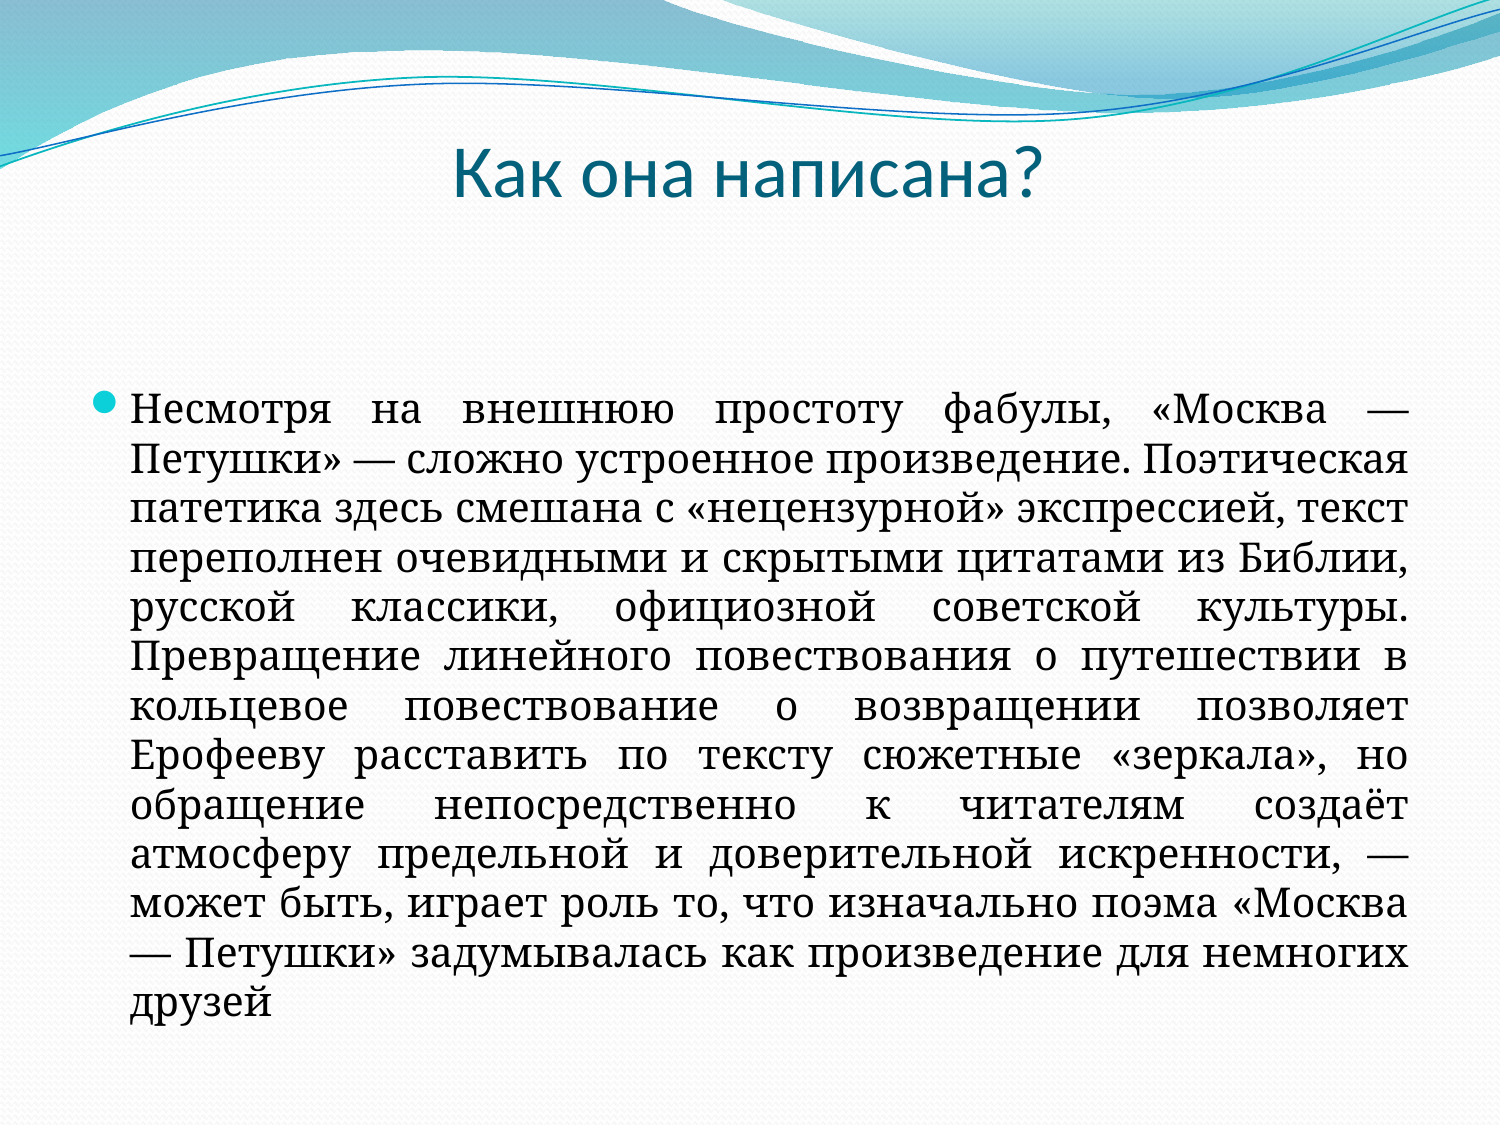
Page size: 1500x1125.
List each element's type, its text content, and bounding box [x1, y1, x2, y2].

title Как она написана? [75, 115, 1425, 303]
list Несмотря на внешнюю простоту фабулы, «Москва — Петушки» — сложно устроенное произведение. Поэтическая патетика здесь смешана с «нецензурной» экспрессией, текст переполнен очевидными и скрытыми цитатами из Библии, русской классики, официозной советской культуры. Превращение линейного повествования о путешествии в кольцевое повествование о возвращении позволяет Ерофееву расставить по тексту сюжетные «зеркала», но обращение непосредственно к читателям создаёт атмосферу предельной и доверительной искренности, — может быть, играет роль то, что изначально поэма «Москва — Петушки» задумывалась как произведение для немногих друзей [75, 317, 1425, 1038]
